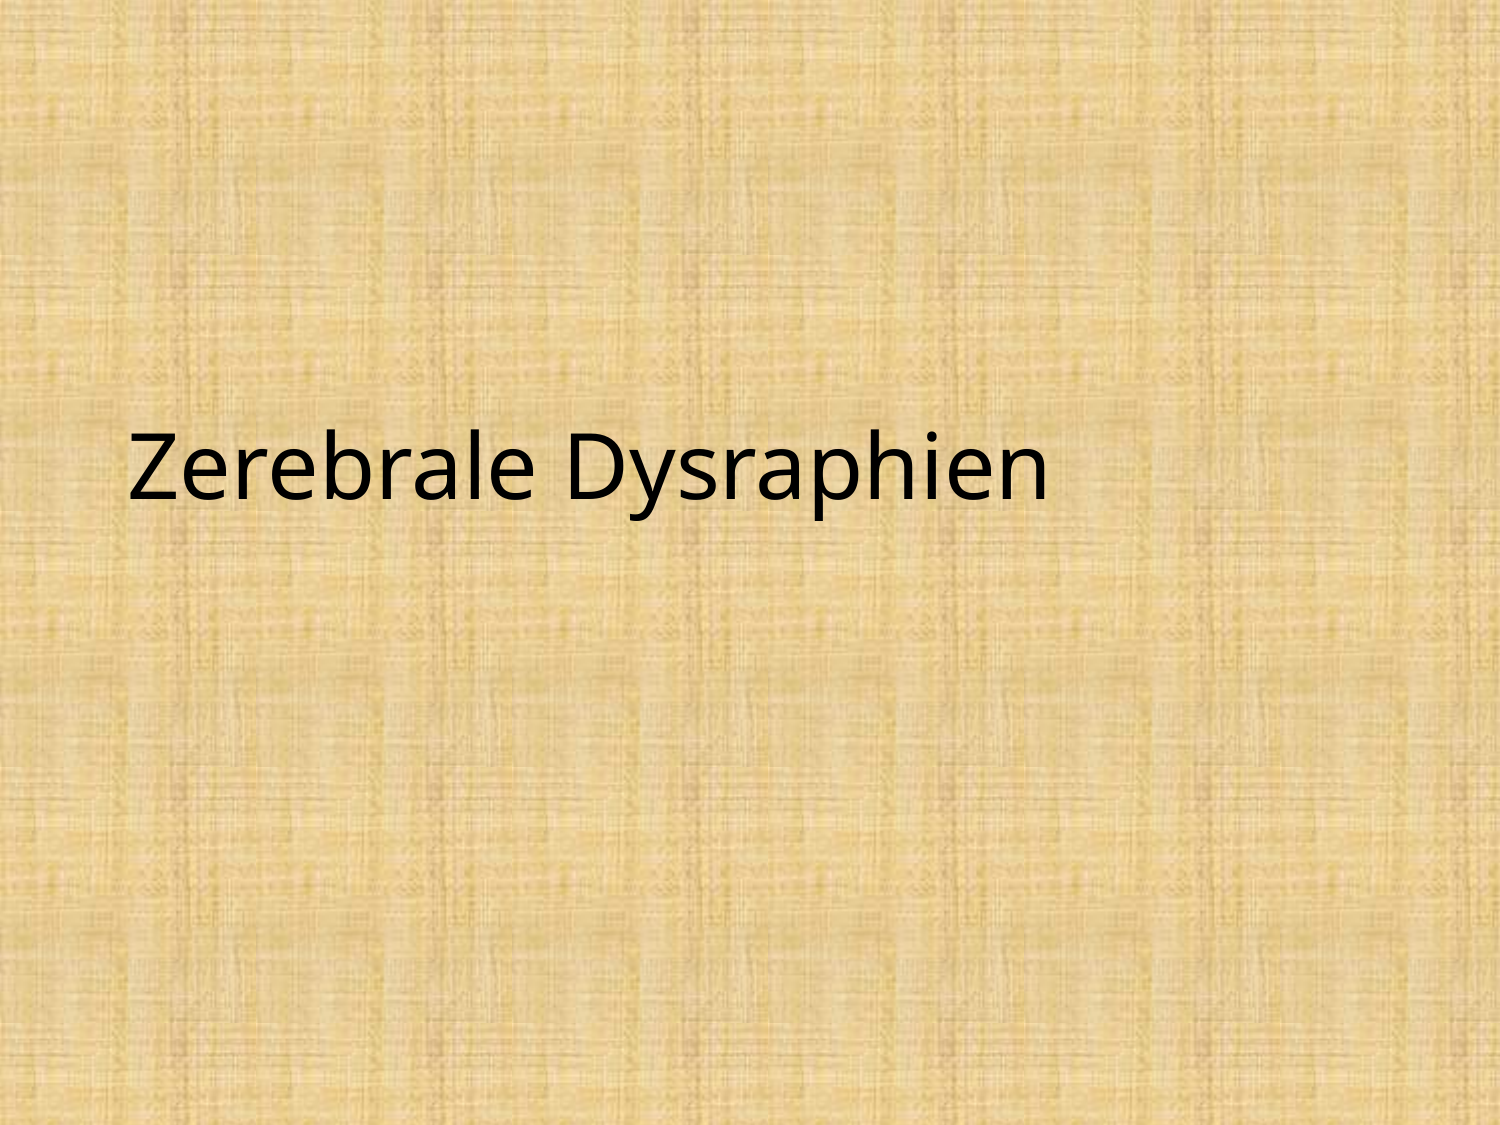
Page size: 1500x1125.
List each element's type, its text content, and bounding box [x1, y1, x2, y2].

picture [0, 0, 1500, 1125]
title Zerebrale Dysraphien [112, 349, 1388, 591]
